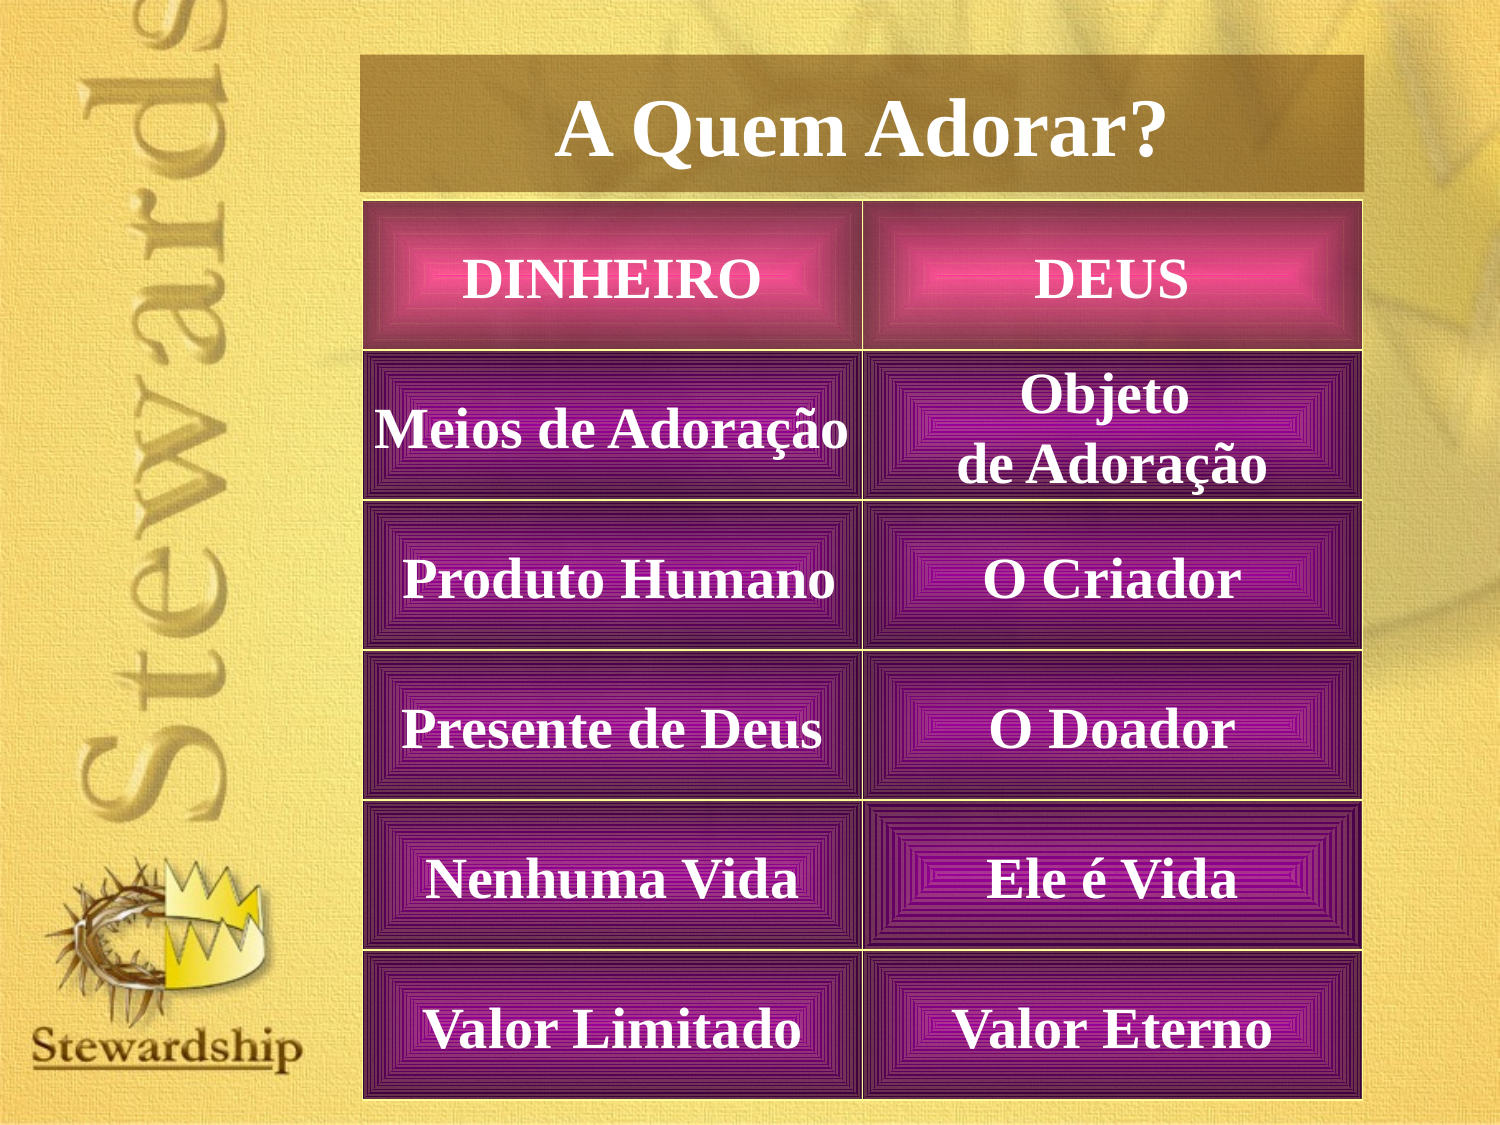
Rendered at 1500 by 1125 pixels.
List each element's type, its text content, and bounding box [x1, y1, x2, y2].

text_box Ele é Vida [863, 800, 1363, 949]
picture [0, 0, 1500, 1125]
text_box DEUS [863, 199, 1363, 350]
text_box O Criador [862, 499, 1363, 649]
text_box Nenhuma Vida [362, 800, 863, 950]
text_box Presente de Deus [362, 649, 863, 800]
text_box Produto Humano [362, 499, 862, 649]
text_box Meios de Adoração [362, 350, 862, 499]
text_box Objeto de Adoração [862, 350, 1363, 499]
text_box DINHEIRO [362, 199, 863, 350]
text_box Valor Eterno [862, 949, 1363, 1100]
text_box Valor Limitado [362, 950, 862, 1100]
text_box O Doador [863, 649, 1363, 800]
title A Quem Adorar? [360, 54, 1365, 193]
